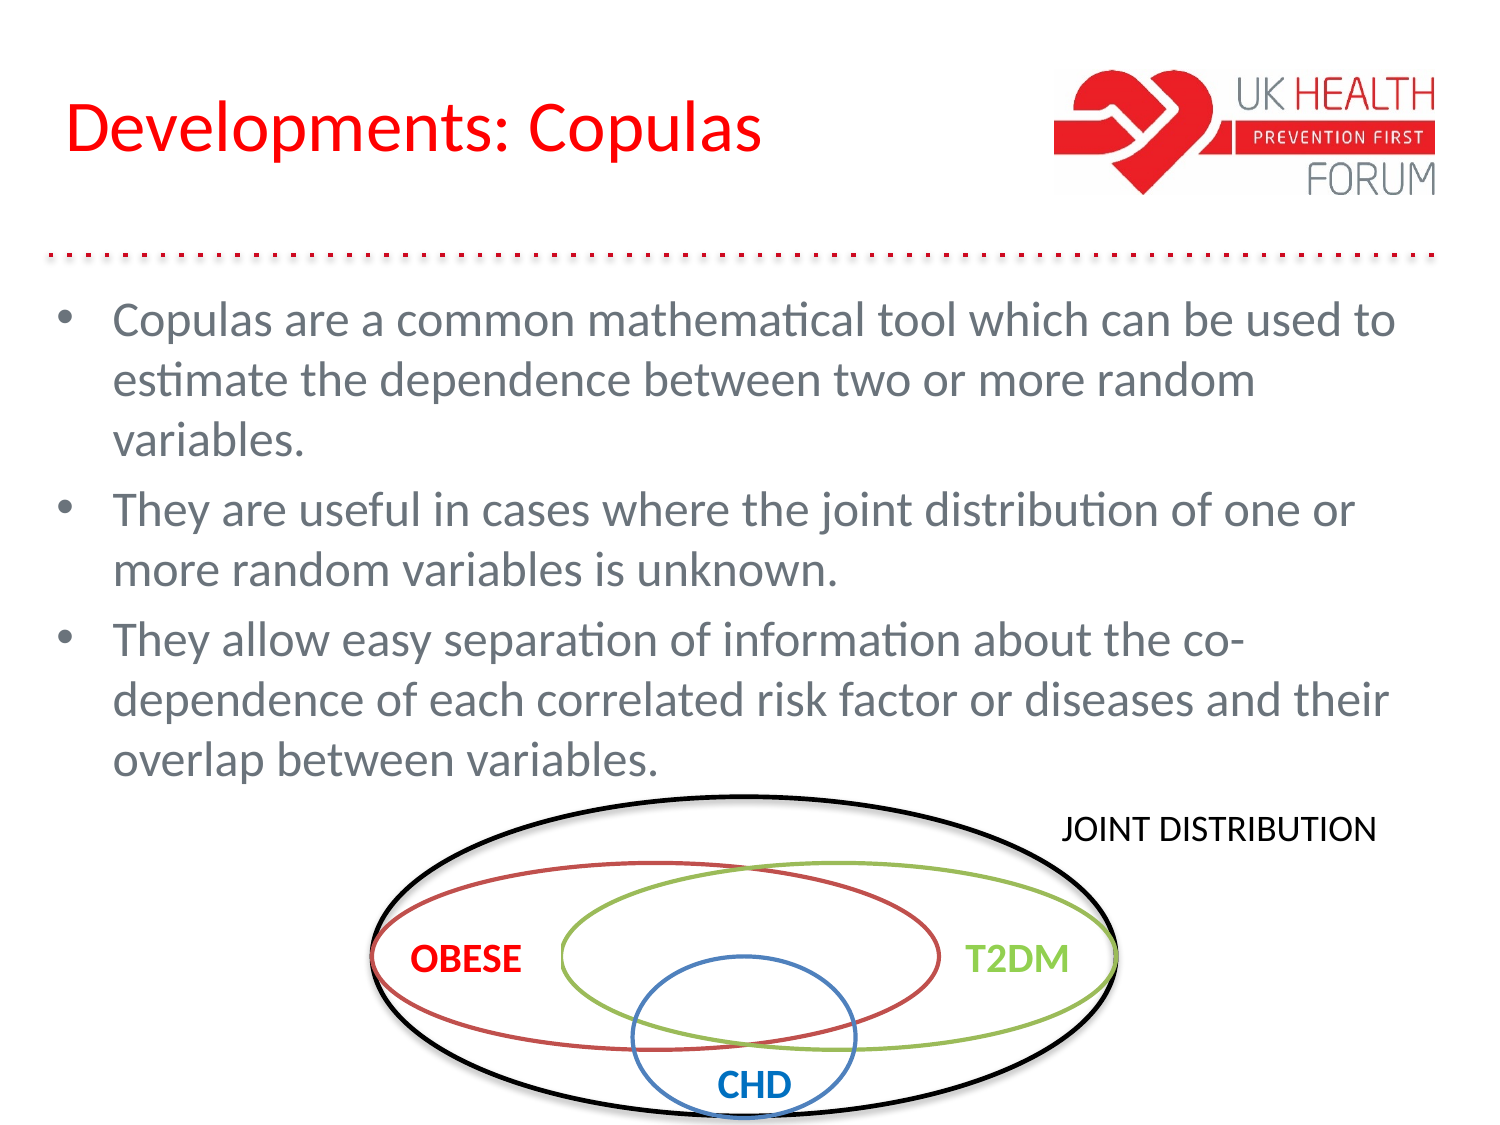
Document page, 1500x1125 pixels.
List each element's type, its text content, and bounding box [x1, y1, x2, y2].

title Developments: Copulas [64, 78, 1439, 197]
text_box [369, 860, 747, 1052]
text_box CHD [702, 1049, 842, 1115]
text_box [373, 973, 704, 1116]
text_box [842, 974, 1115, 1112]
text_box [630, 954, 858, 1115]
text_box JOINT DISTRIBUTION [1046, 796, 1436, 857]
text_box T2DM [950, 923, 1090, 989]
text_box OBESE [393, 921, 563, 990]
text_box [372, 795, 1115, 942]
list Copulas are a common mathematical tool which can be used to estimate the dependence between two or more random variables. They are useful in cases where the joint distribution of one or more random variables is unknown. They allow easy separation of information about the co-dependence of each correlated risk factor or diseases and their overlap between variables. [41, 278, 1459, 1083]
text_box [704, 1115, 784, 1121]
text_box [563, 860, 1119, 1052]
picture [1054, 69, 1435, 78]
